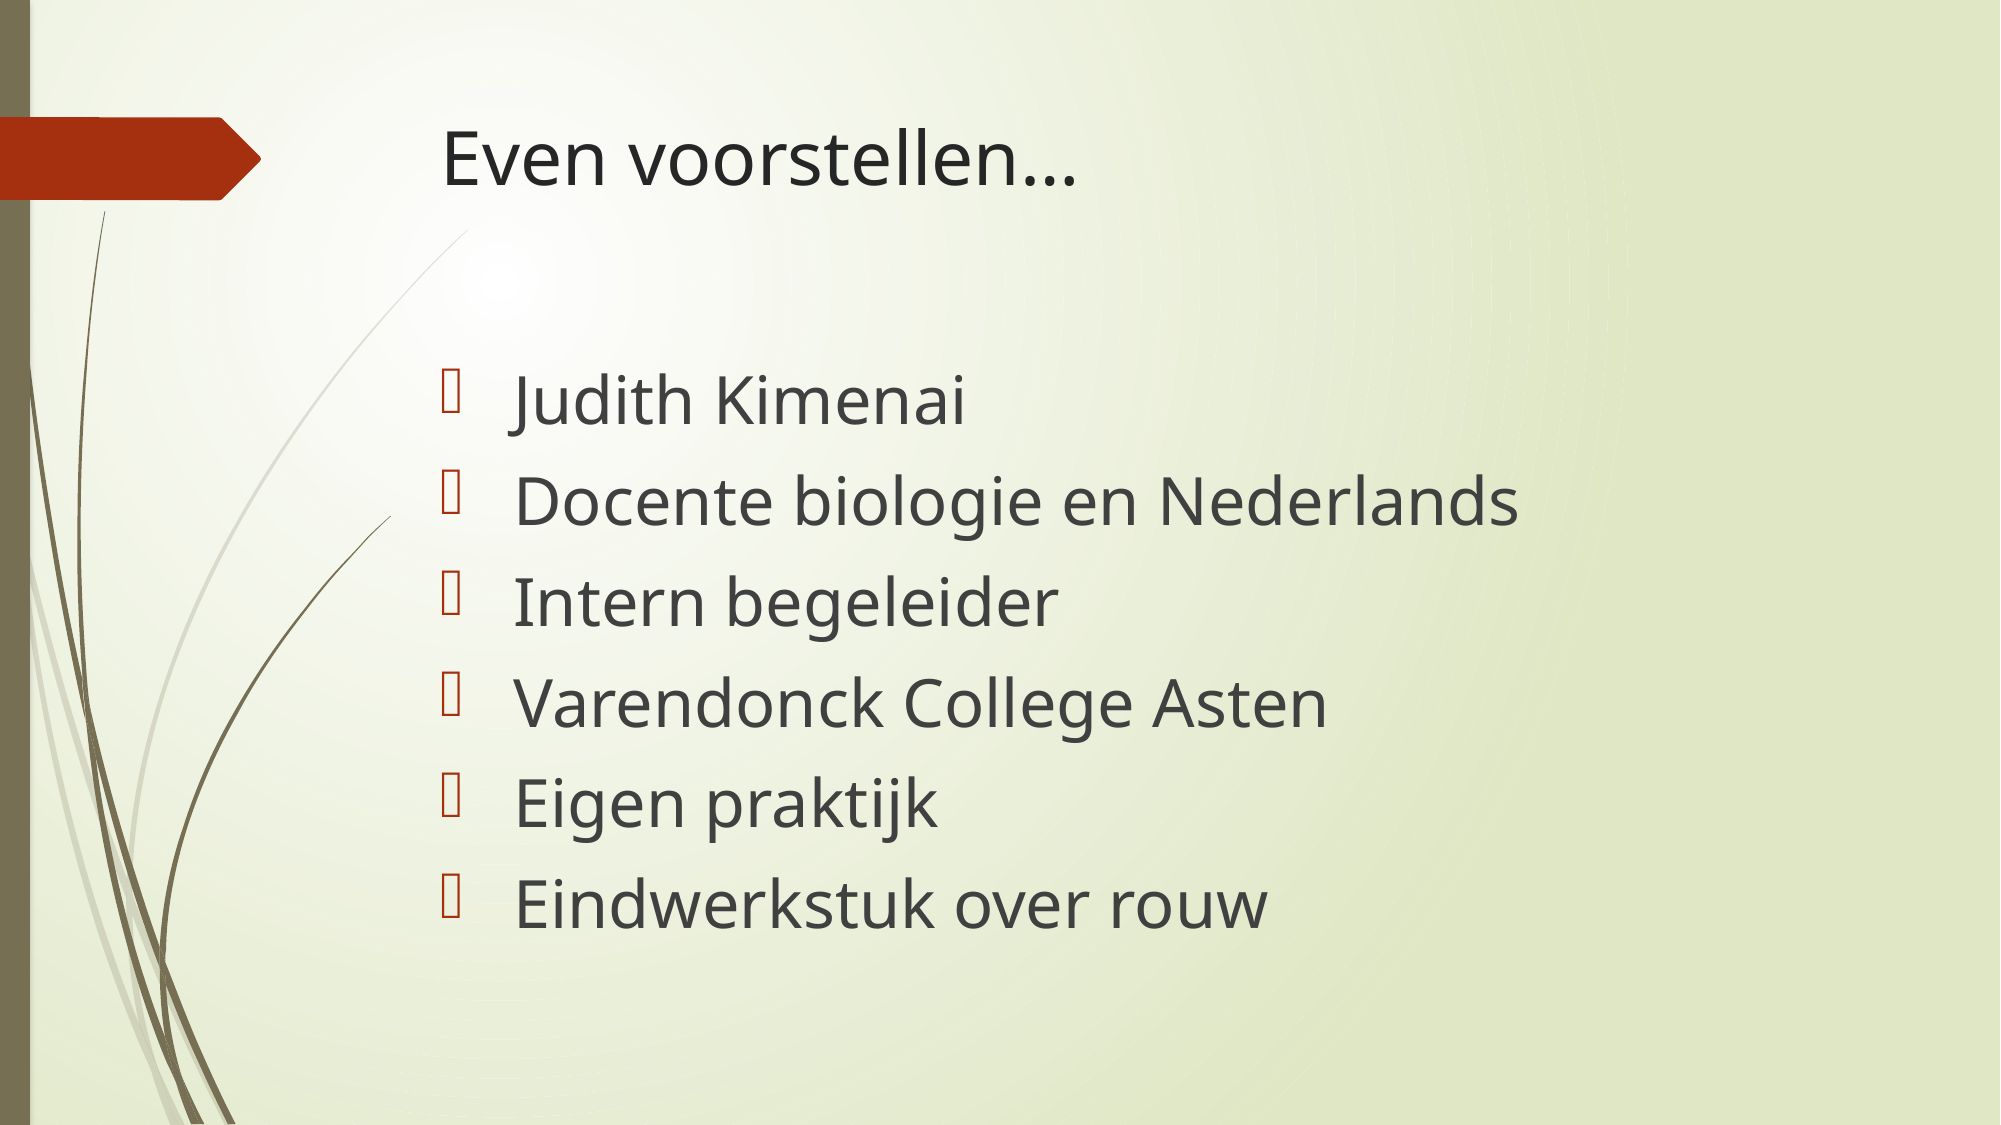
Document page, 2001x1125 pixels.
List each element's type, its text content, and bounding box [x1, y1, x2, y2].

list Judith Kimenai Docente biologie en Nederlands Intern begeleider Varendonck College Asten Eigen praktijk Eindwerkstuk over rouw [424, 350, 1888, 970]
title Even voorstellen… [425, 102, 1888, 313]
